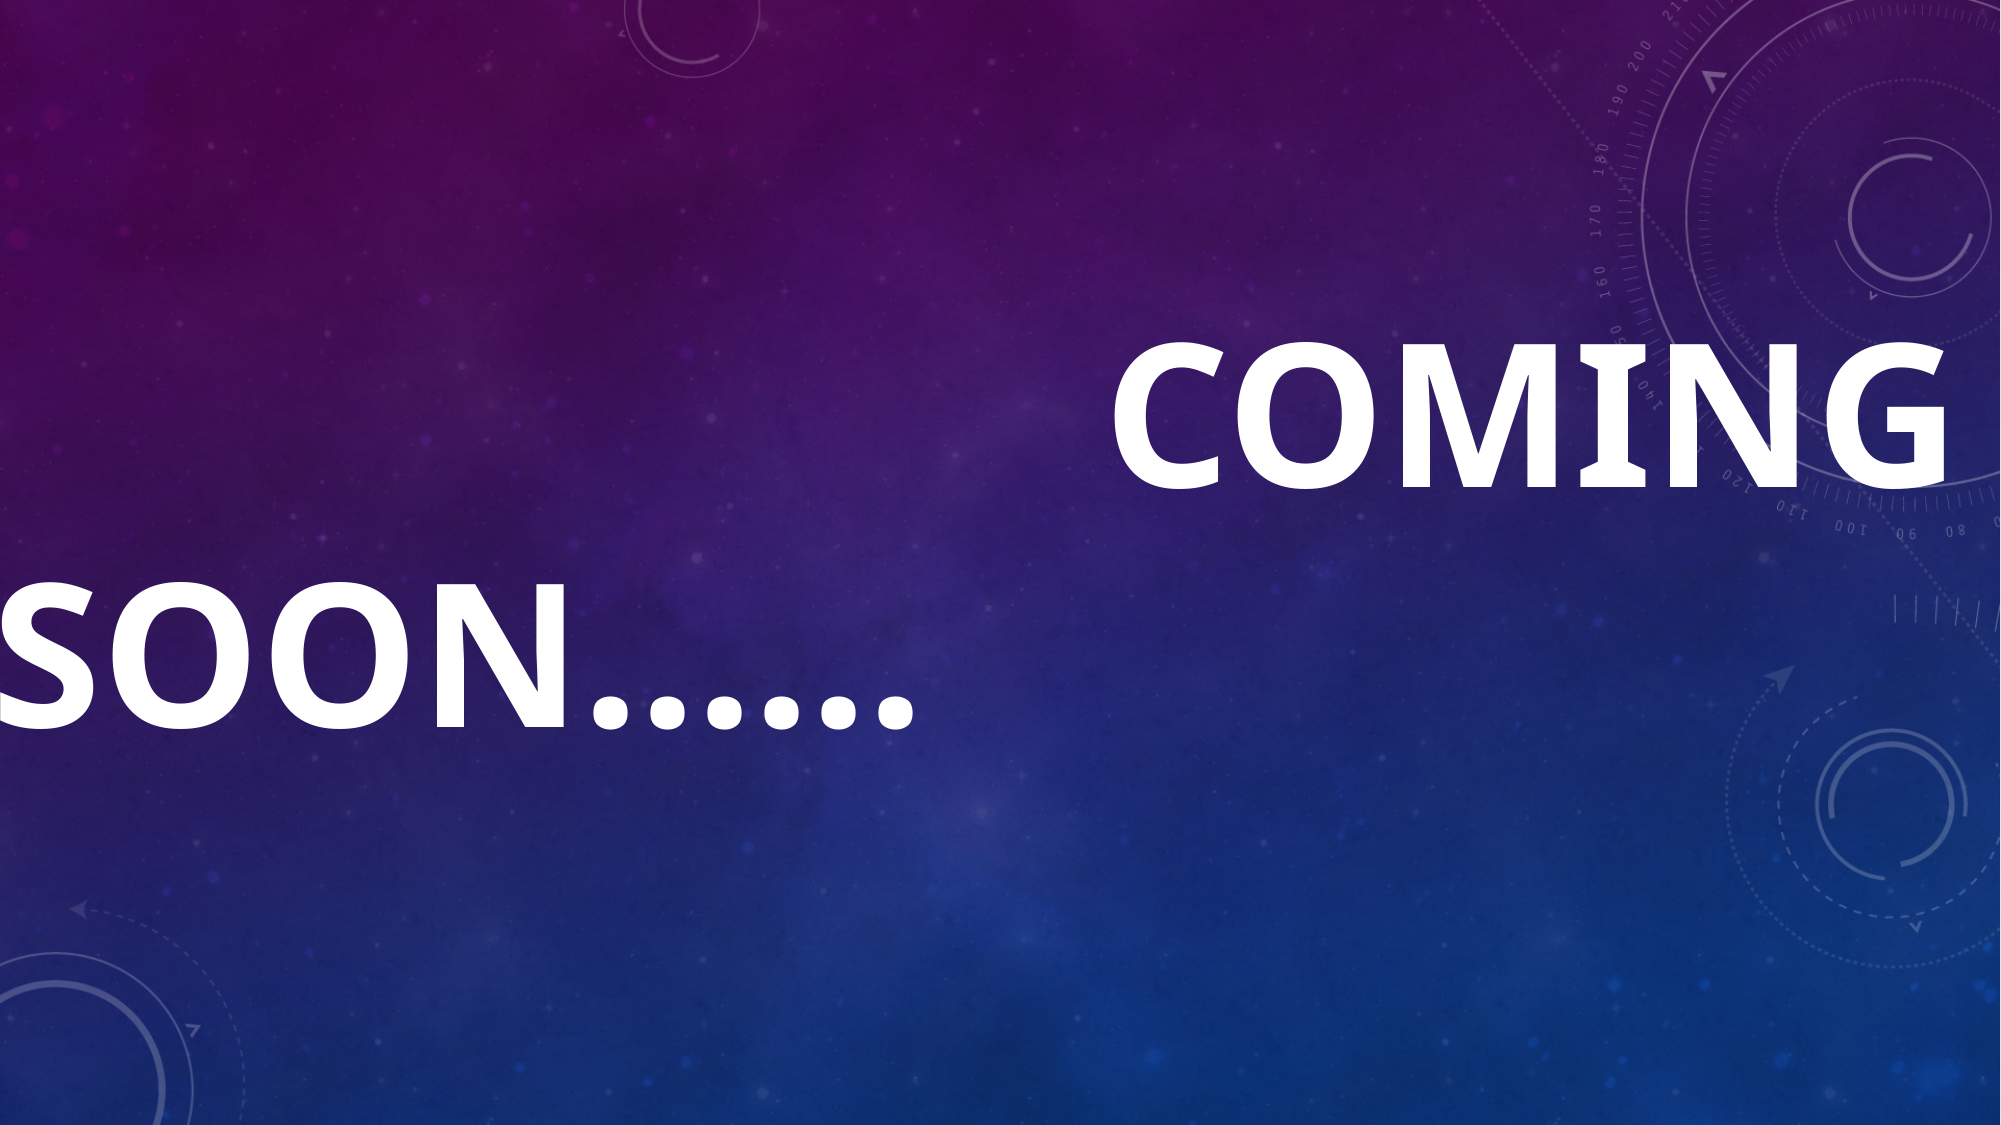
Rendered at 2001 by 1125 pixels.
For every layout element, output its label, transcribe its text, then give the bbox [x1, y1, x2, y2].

title COMING SOON...... [0, 280, 1975, 774]
picture [0, 0, 2001, 1125]
